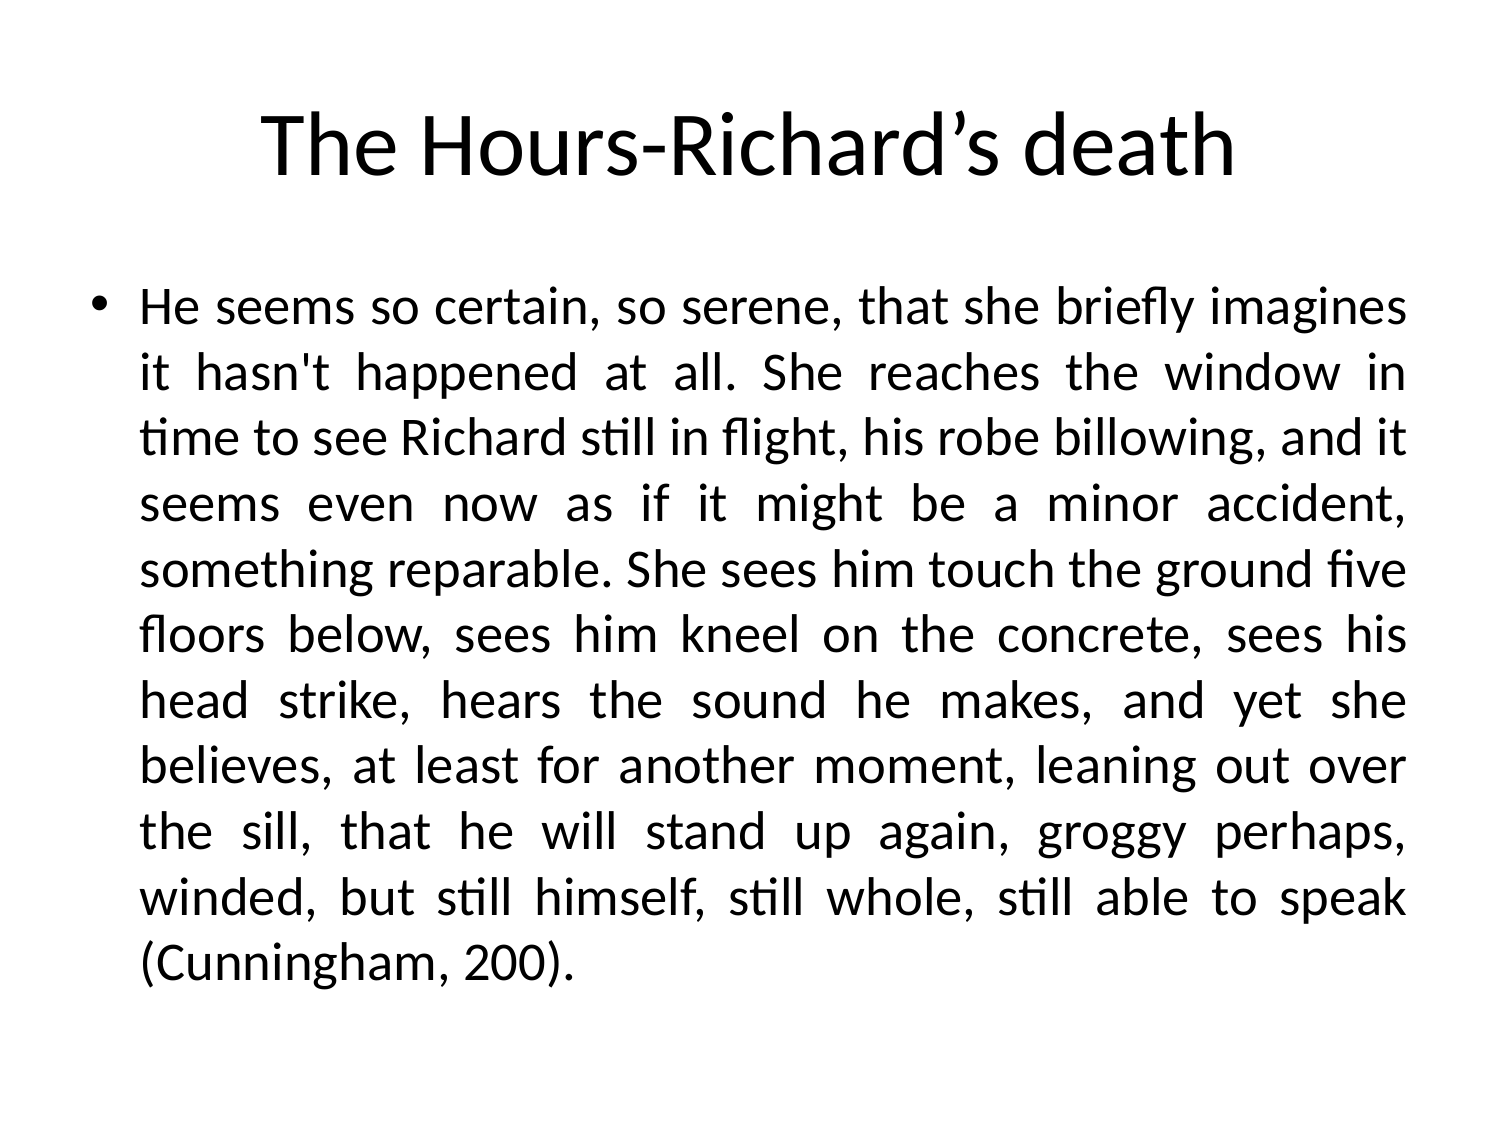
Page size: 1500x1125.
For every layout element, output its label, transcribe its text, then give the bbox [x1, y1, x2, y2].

title The Hours-Richard’s death [75, 45, 1425, 233]
list He seems so certain, so serene, that she briefly imagines it hasn't happened at all. She reaches the window in time to see Richard still in flight, his robe billowing, and it seems even now as if it might be a minor accident, something reparable. She sees him touch the ground five floors below, sees him kneel on the concrete, sees his head strike, hears the sound he makes, and yet she believes, at least for another moment, leaning out over the sill, that he will stand up again, groggy perhaps, winded, but still himself, still whole, still able to speak (Cunningham, 200). [75, 262, 1425, 1005]
